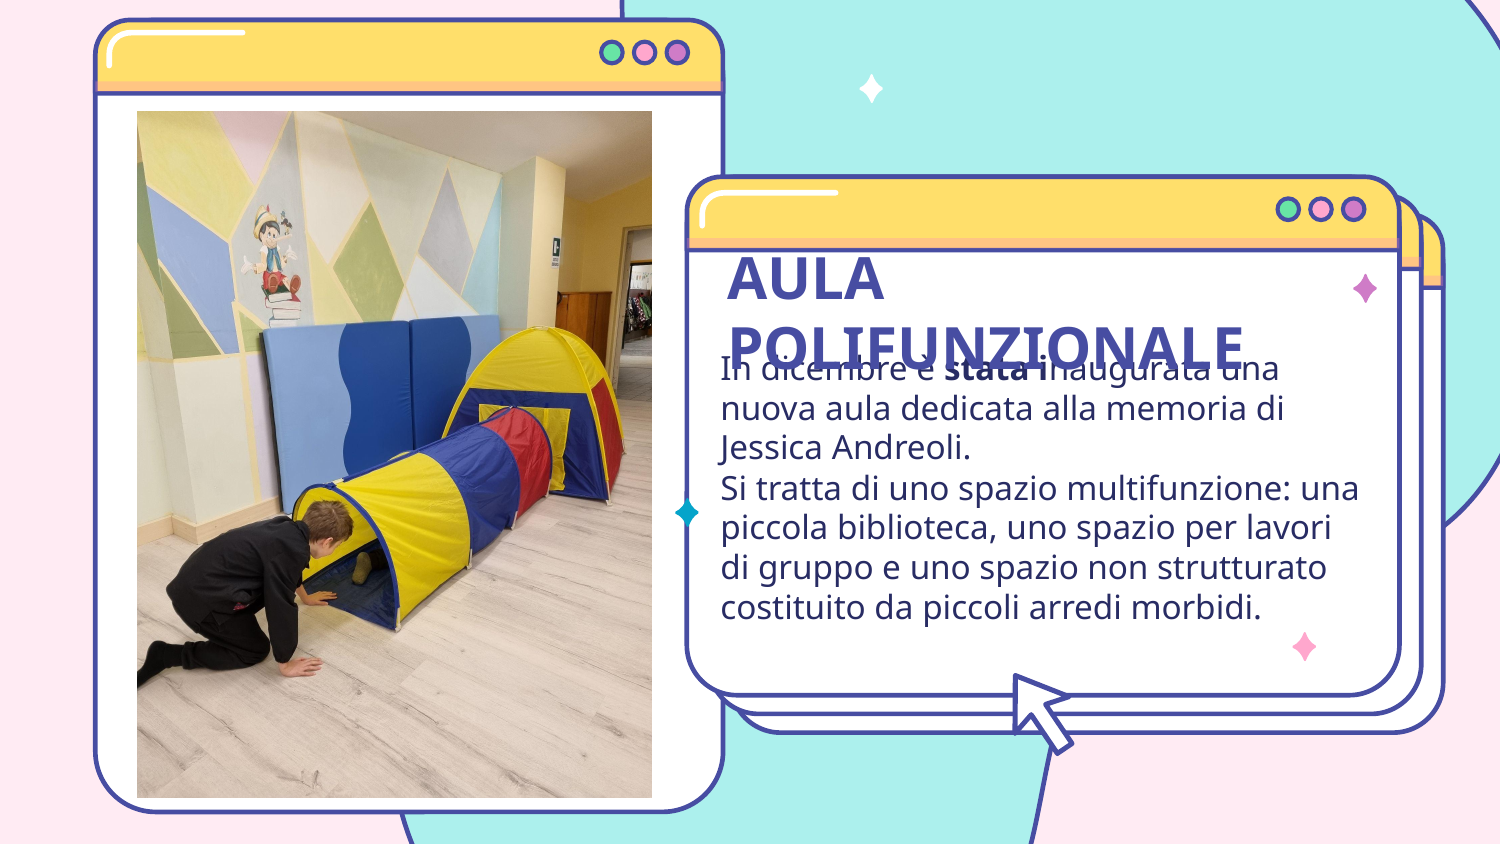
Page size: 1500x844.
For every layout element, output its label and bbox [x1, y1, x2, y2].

picture [137, 111, 652, 798]
text_box [1012, 672, 1076, 757]
text_box [675, 507, 681, 518]
text_box [686, 176, 1444, 733]
